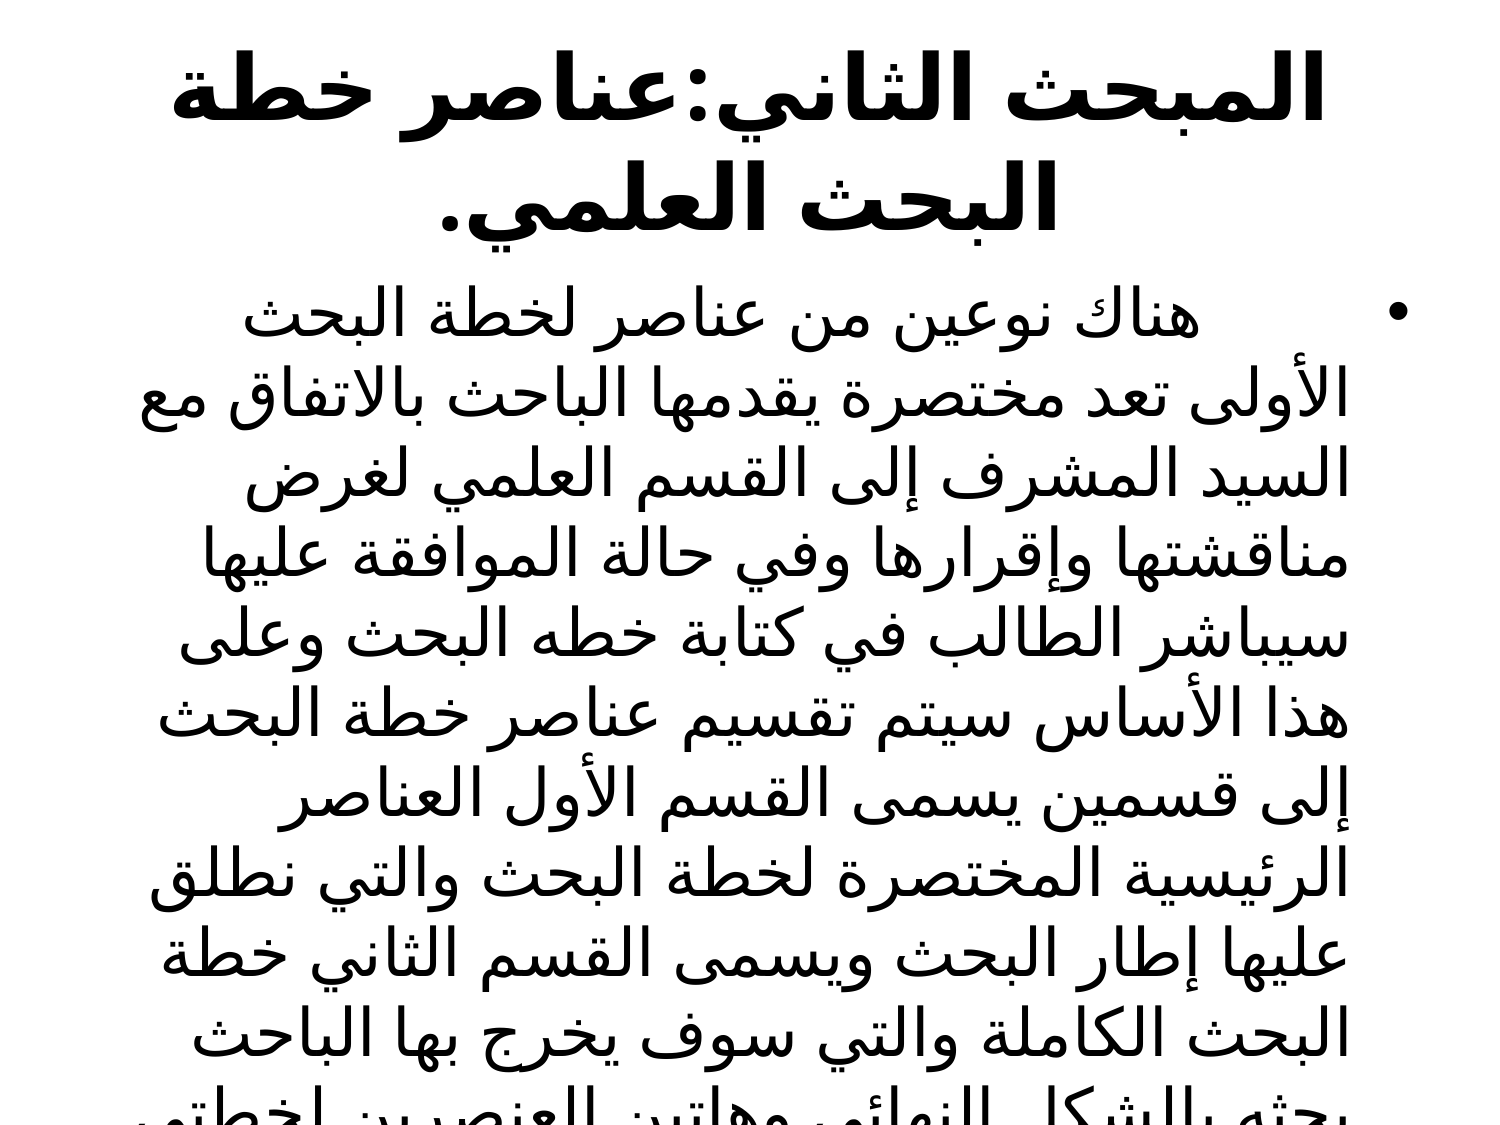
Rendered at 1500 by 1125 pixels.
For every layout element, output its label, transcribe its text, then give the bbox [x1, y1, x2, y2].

title المبحث الثاني:عناصر خطة البحث العلمي. [75, 45, 1425, 233]
list هناك نوعين من عناصر لخطة البحث الأولى تعد مختصرة يقدمها الباحث بالاتفاق مع السيد المشرف إلى القسم العلمي لغرض مناقشتها وإقرارها وفي حالة الموافقة عليها سيباشر الطالب في كتابة خطه البحث وعلى هذا الأساس سيتم تقسيم عناصر خطة البحث إلى قسمين يسمى القسم الأول العناصر الرئيسية المختصرة لخطة البحث والتي نطلق عليها إطار البحث ويسمى القسم الثاني خطة البحث الكاملة والتي سوف يخرج بها الباحث بحثه بالشكل النهائي وهاتين العنصرين لخطتي البحث هما: [75, 262, 1425, 1005]
